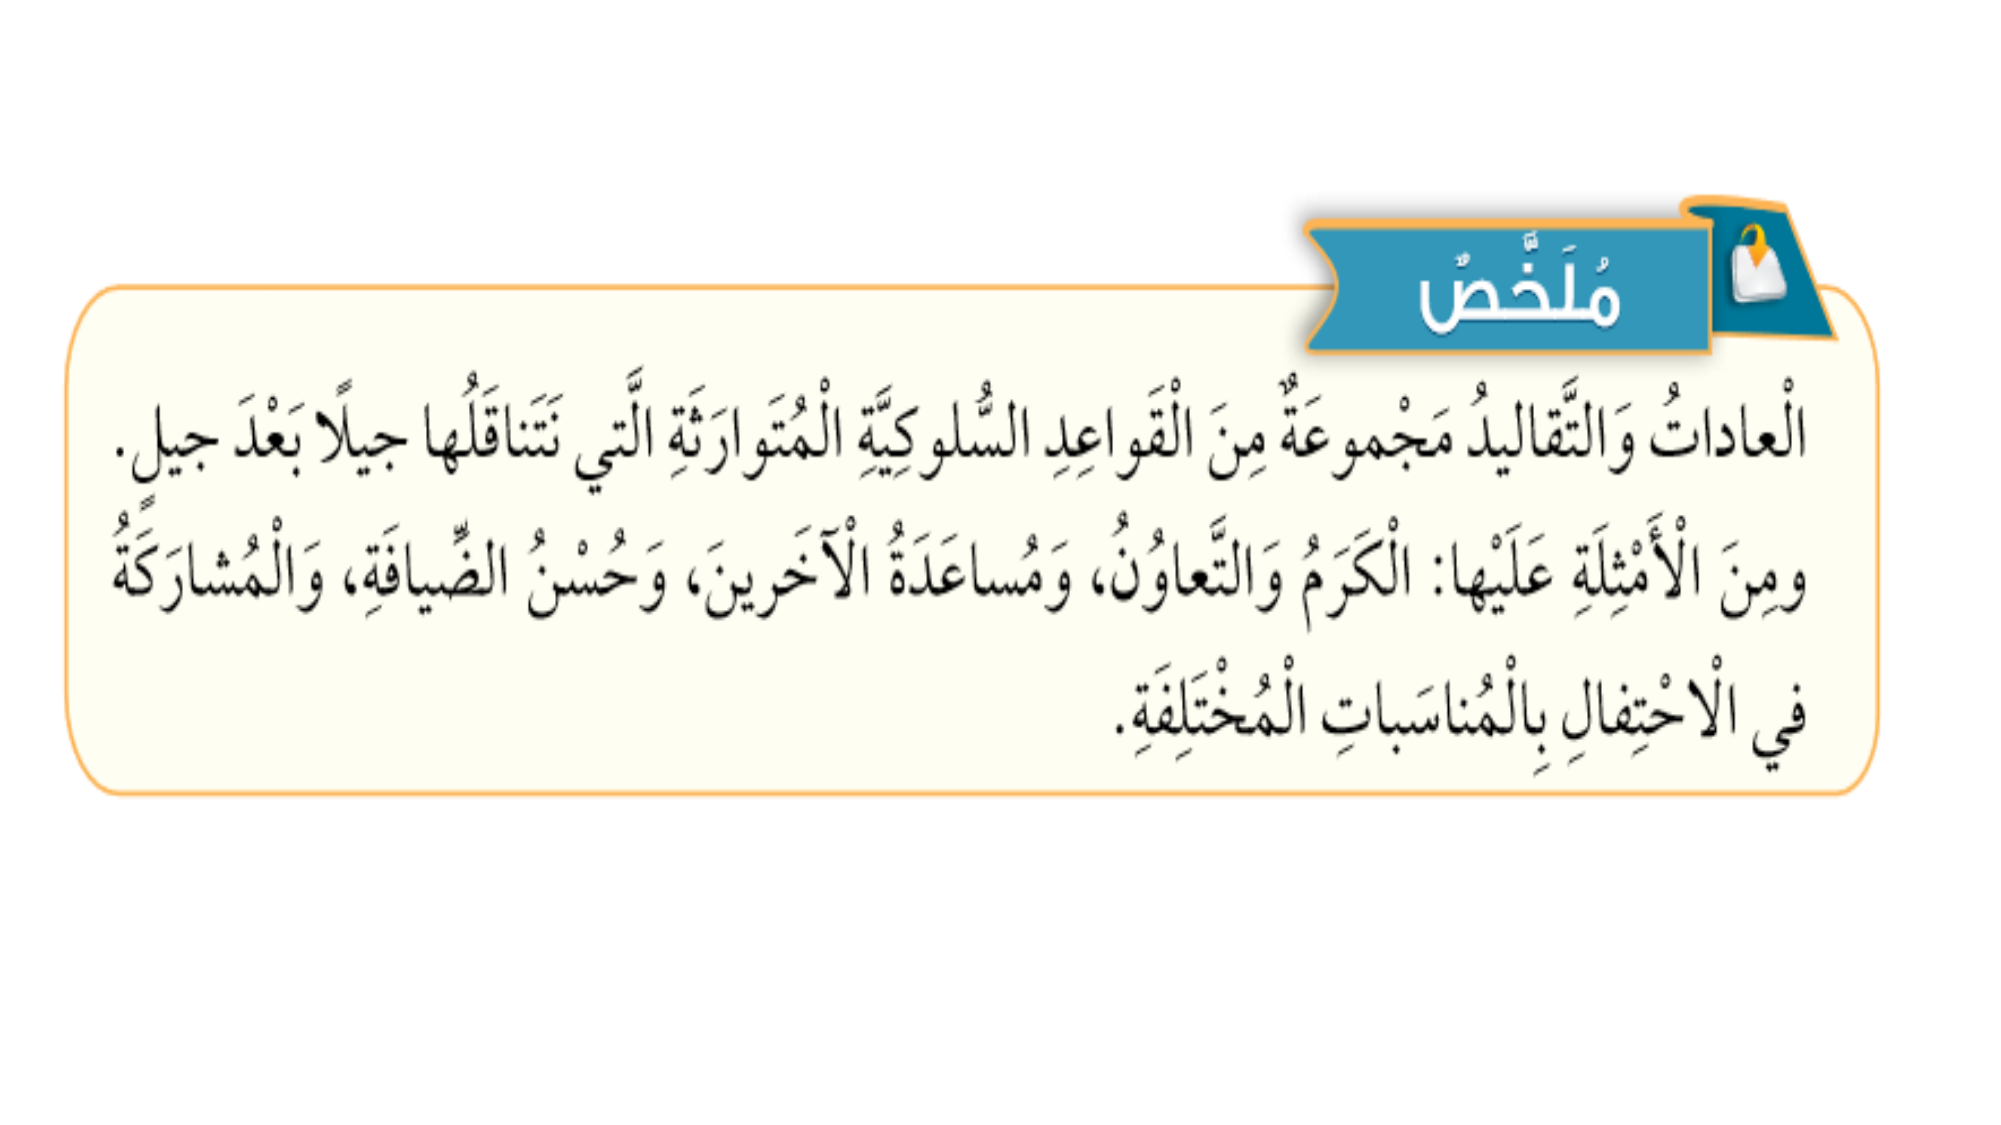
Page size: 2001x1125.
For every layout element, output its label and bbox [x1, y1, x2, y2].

picture [38, 172, 1921, 850]
